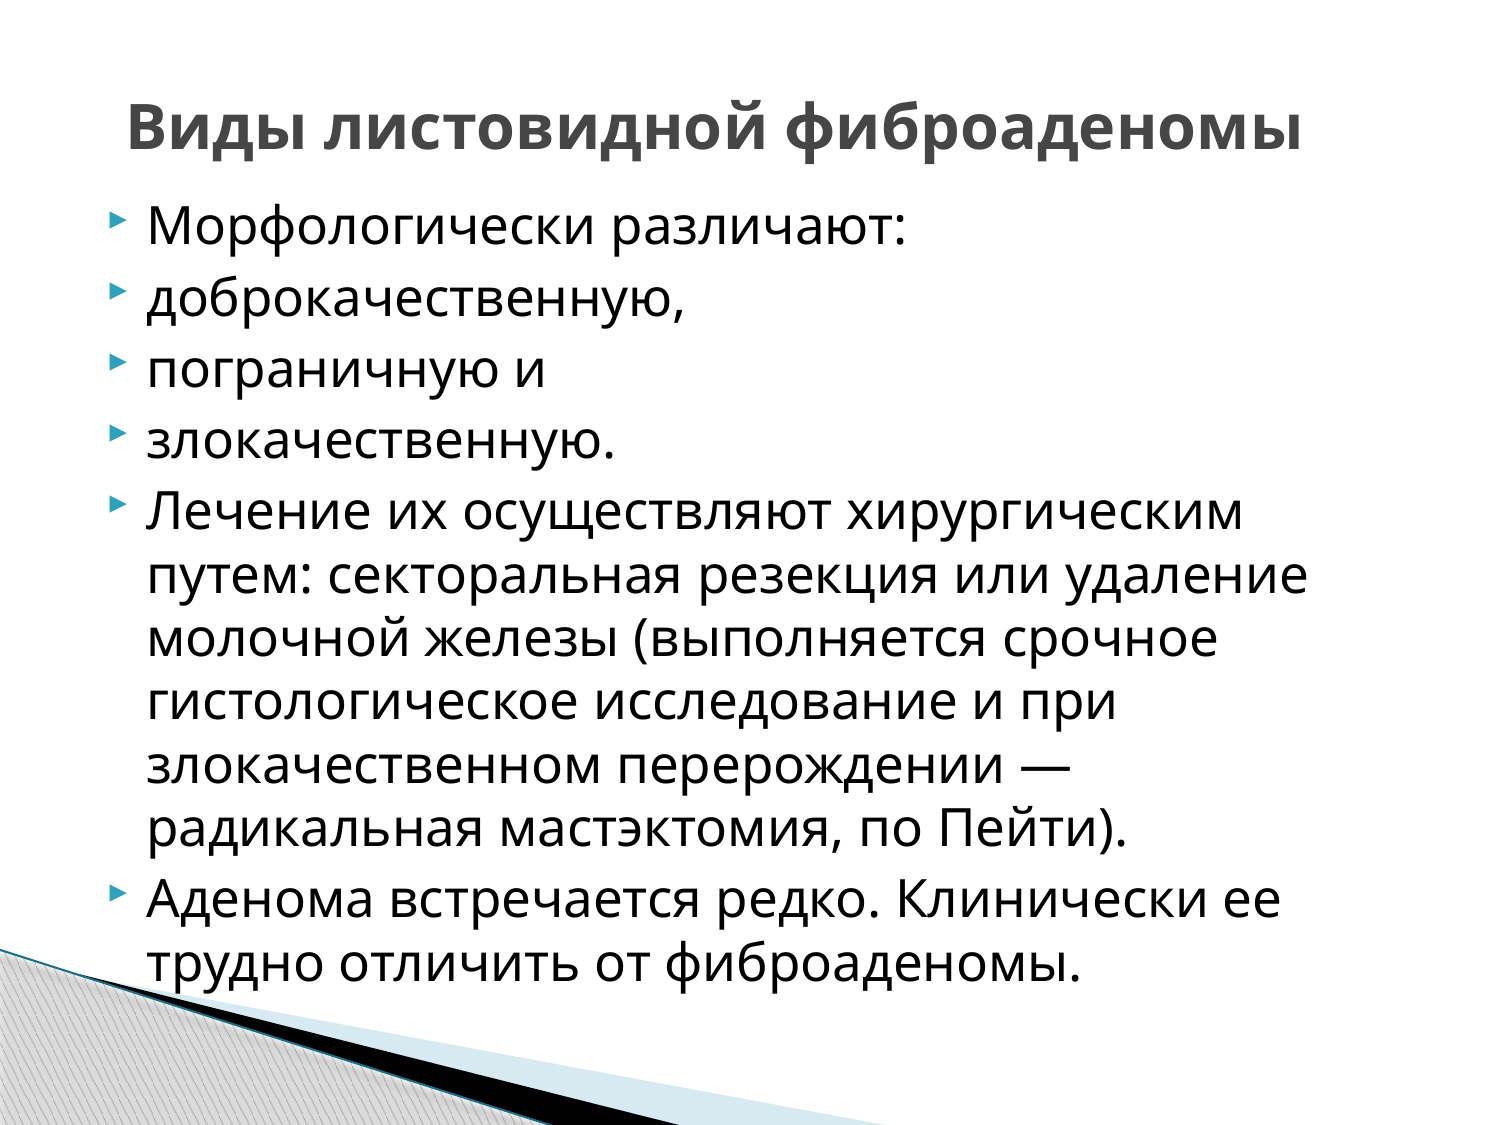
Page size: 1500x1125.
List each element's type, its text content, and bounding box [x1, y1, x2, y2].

list Морфологически различают: доброкачественную, пограничную и злокачественную. Лечение их осуществляют хирургическим путем: секторальная резекция или удаление молочной железы (выполняется срочное гистологическое исследование и при злокачественном перерождении — радикальная мастэктомия, по Пейти). Аденома встречается редко. Клинически ее трудно отличить от фиброаденомы. [75, 197, 1425, 1005]
title Виды листовидной фиброаденомы [75, 45, 1425, 197]
